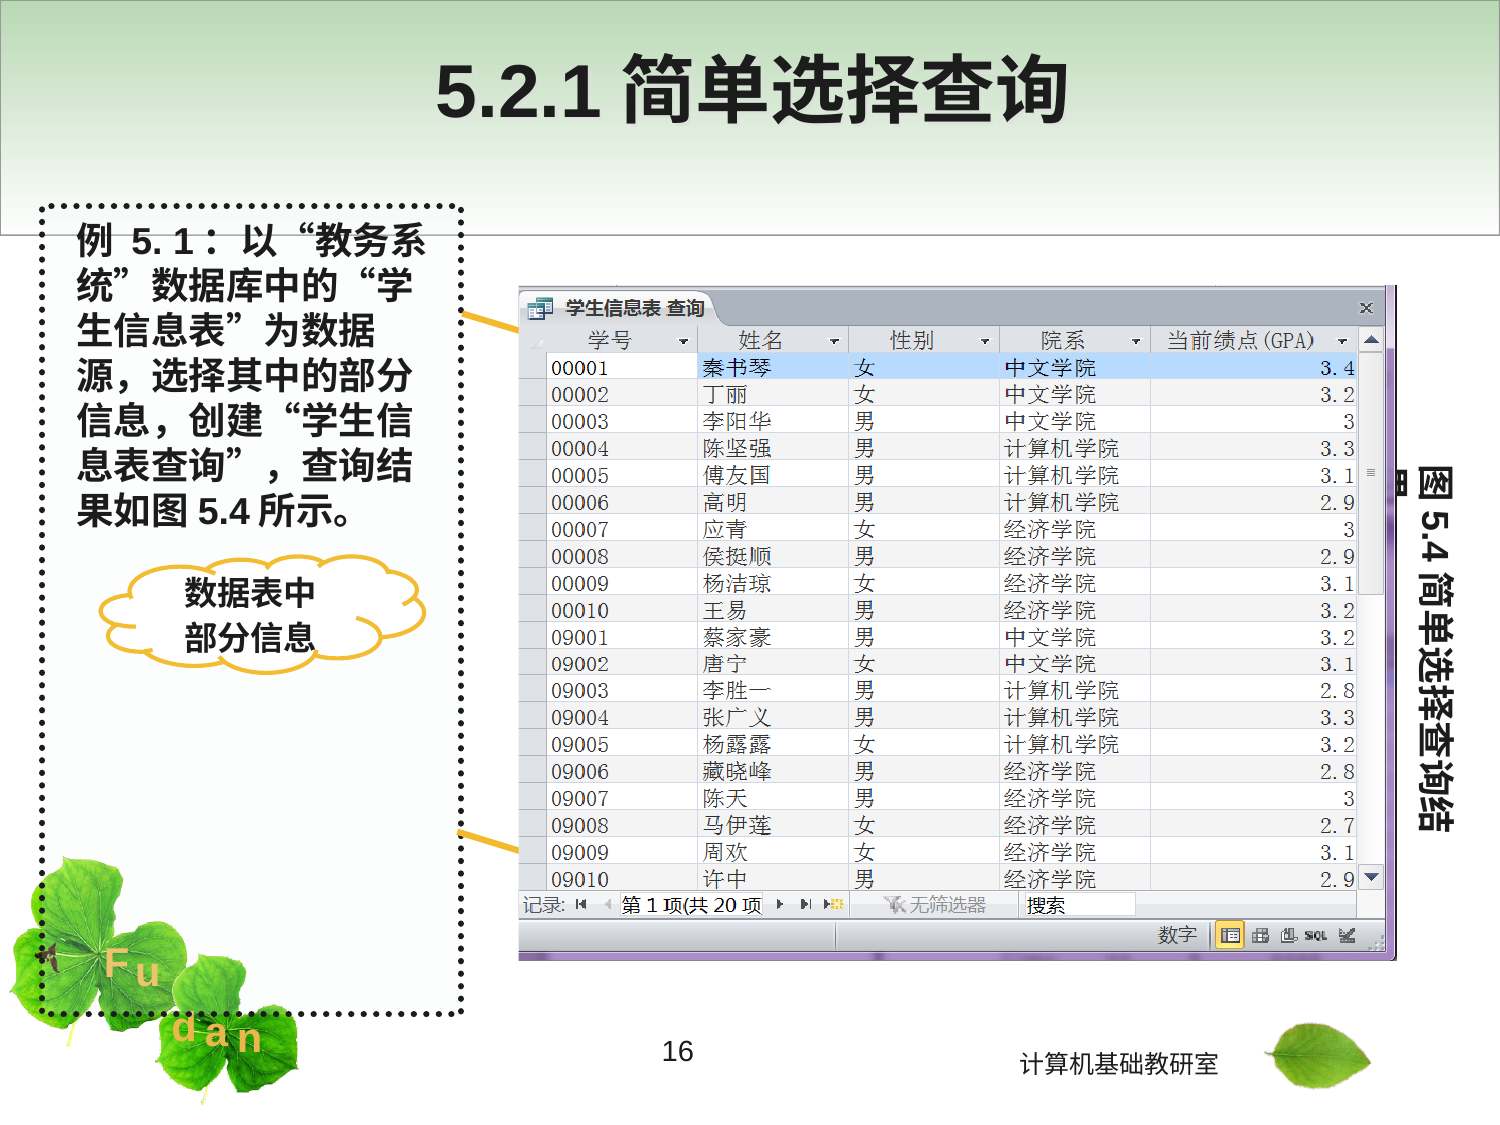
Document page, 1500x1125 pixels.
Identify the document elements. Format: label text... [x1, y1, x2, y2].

text_box [462, 312, 513, 330]
text_box 例 5. 1：以“教务系统”数据库中的“学生信息表”为数据源，选择其中的部分信息，创建“学生信息表查询”，查询结果如图5.4所示。 [61, 209, 448, 585]
picture [518, 285, 1398, 962]
picture [9, 855, 300, 1106]
text_box 图5.4简单选择查询结果 [1401, 449, 1468, 872]
picture [1262, 1001, 1374, 1113]
text_box [42, 206, 461, 1015]
text_box 数据表中 部分信息 [98, 554, 427, 675]
title 5.2.1简单选择查询 [40, 42, 1466, 133]
slide_number 16 [502, 1024, 853, 1103]
text_box [457, 830, 513, 850]
picture [179, 1023, 188, 1037]
